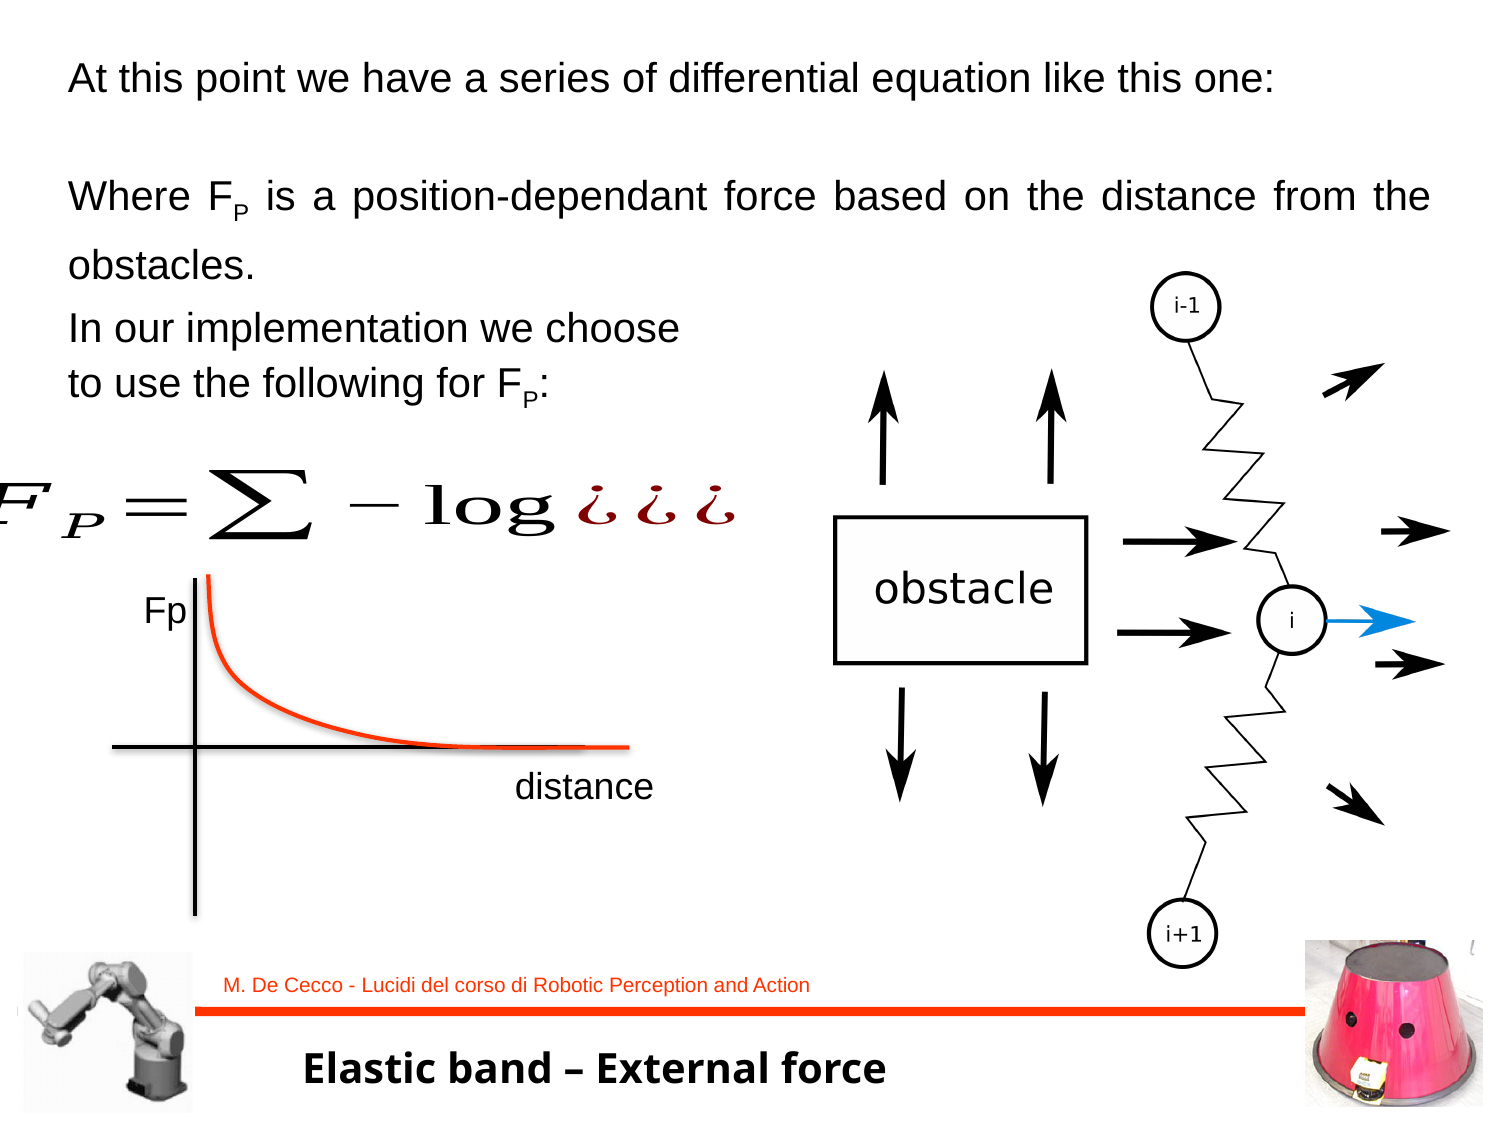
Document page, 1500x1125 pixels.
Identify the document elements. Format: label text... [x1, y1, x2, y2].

picture [17, 952, 195, 1113]
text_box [111, 573, 671, 917]
picture [832, 271, 1483, 1107]
text_box Elastic band – External force [287, 1034, 903, 1100]
